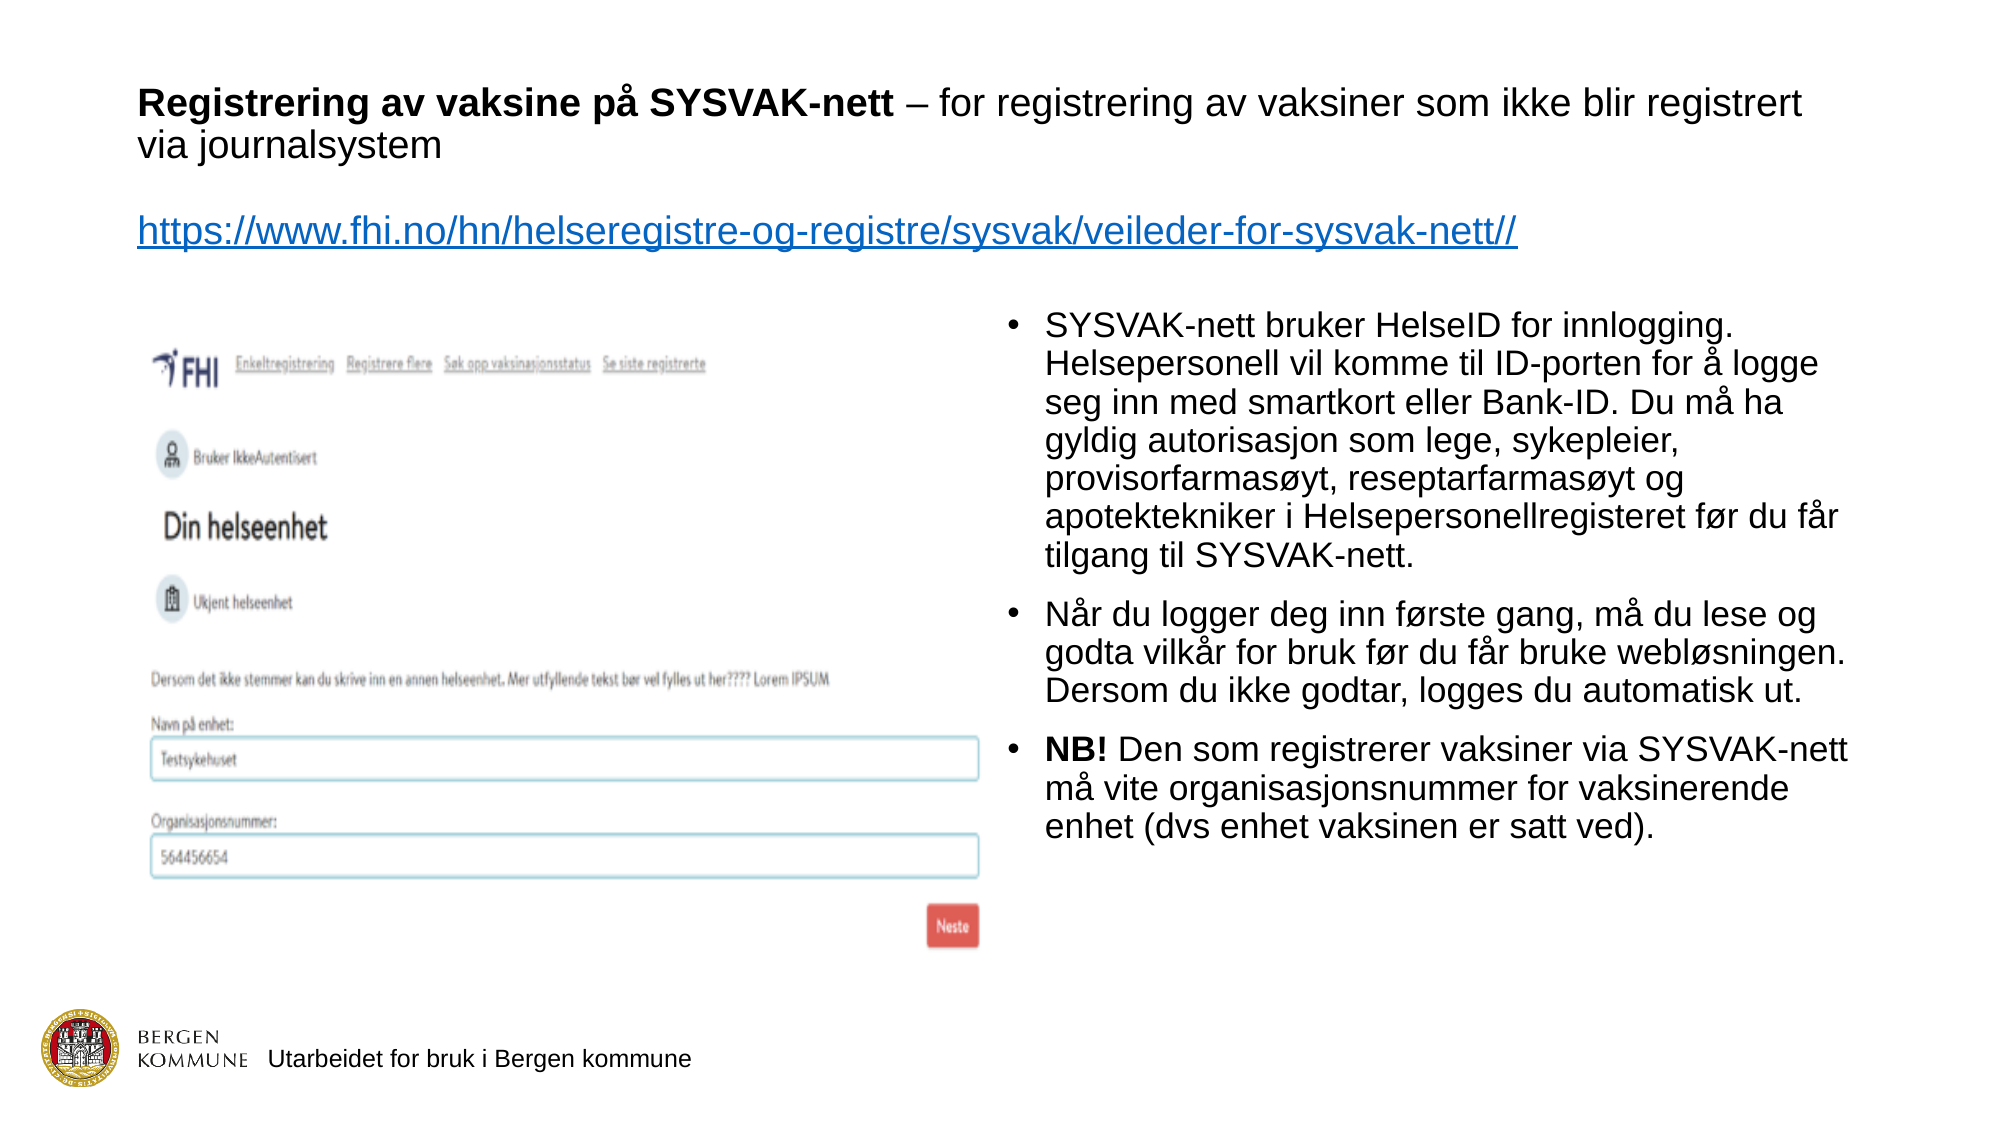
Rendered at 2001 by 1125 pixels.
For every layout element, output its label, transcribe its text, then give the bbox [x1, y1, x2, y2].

picture [137, 327, 988, 965]
list SYSVAK-nett bruker HelseID for innlogging. Helsepersonell vil komme til ID-porten for å logge seg inn med smartkort eller Bank-ID. Du må ha gyldig autorisasjon som lege, sykepleier, provisorfarmasøyt, reseptarfarmasøyt og apotektekniker i Helsepersonellregisteret før du får tilgang til SYSVAK-nett. Når du logger deg inn første gang, må du lese og godta vilkår for bruk før du får bruke webløsningen. Dersom du ikke godtar, logges du automatisk ut. NB! Den som registrerer vaksiner via SYSVAK-nett må vite organisasjonsnummer for vaksinerende enhet (dvs enhet vaksinen er satt ved). [999, 299, 1888, 965]
footer Utarbeidet for bruk i Bergen kommune [267, 1041, 1338, 1073]
title Registrering av vaksine på SYSVAK-nett – for registrering av vaksiner som ikke blir registrert via journalsystem https://www.fhi.no/hn/helseregistre-og-registre/sysvak/veileder-for-sysvak-nett// [137, 76, 1863, 258]
picture [41, 1009, 247, 1087]
